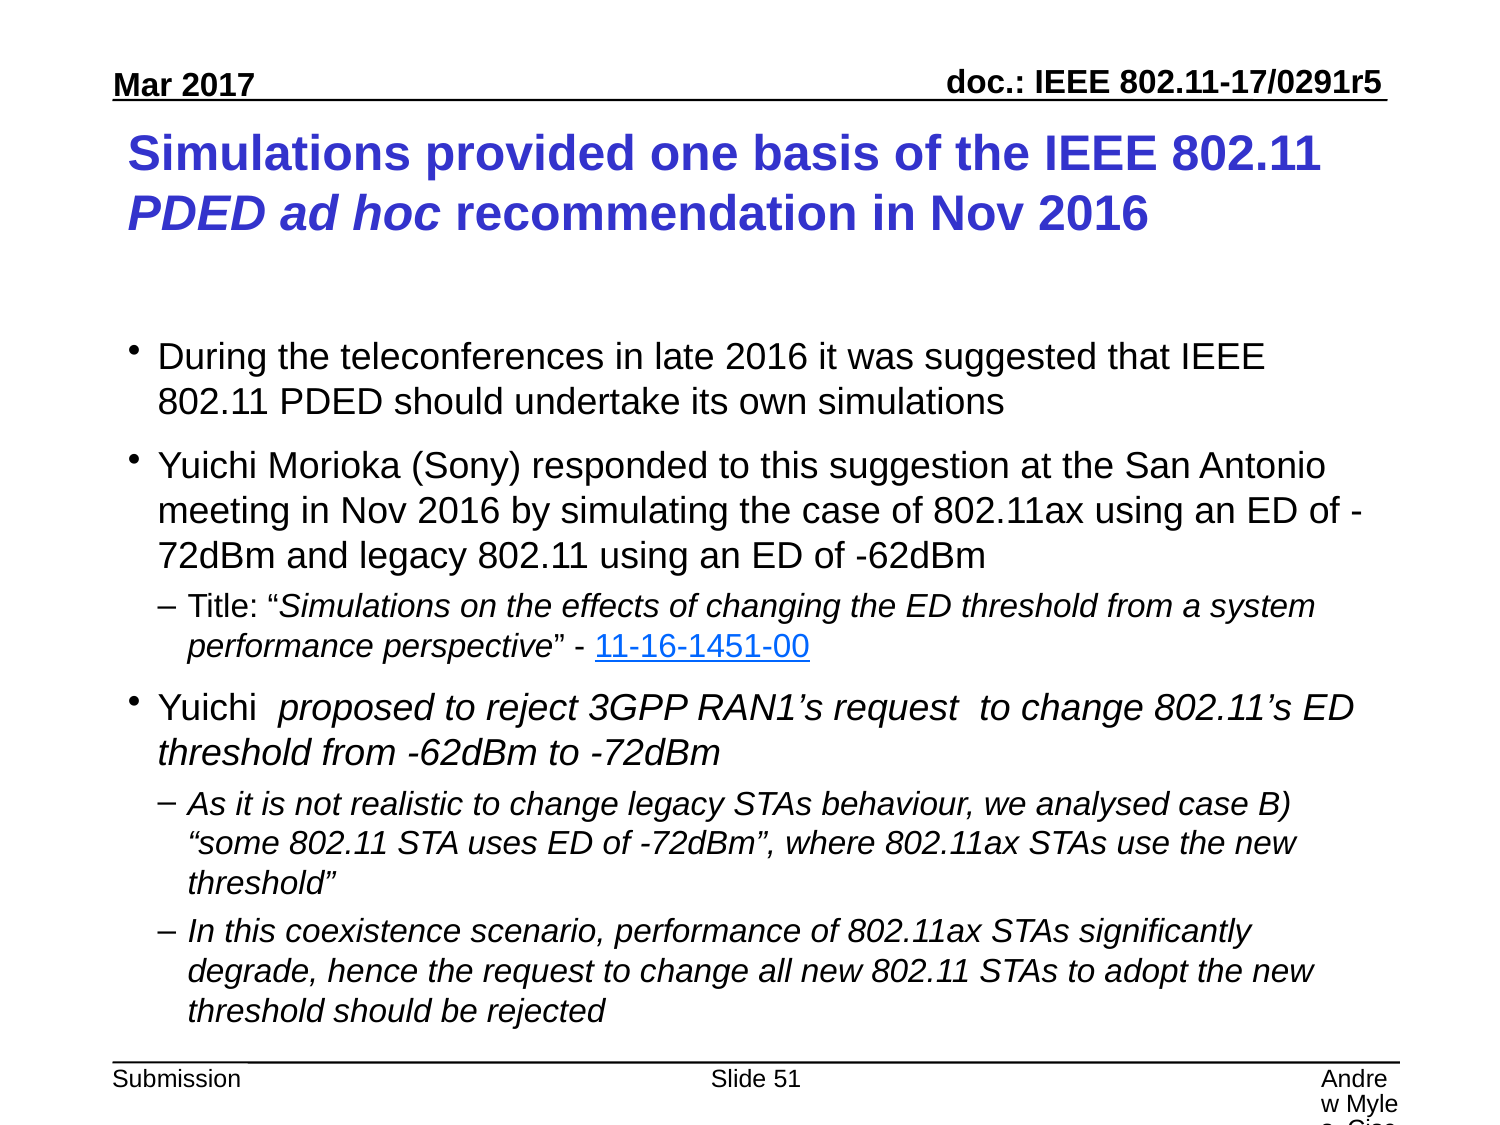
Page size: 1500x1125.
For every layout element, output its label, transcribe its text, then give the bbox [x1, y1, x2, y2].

list During the teleconferences in late 2016 it was suggested that IEEE 802.11 PDED should undertake its own simulations Yuichi Morioka (Sony) responded to this suggestion at the San Antonio meeting in Nov 2016 by simulating the case of 802.11ax using an ED of -72dBm and legacy 802.11 using an ED of -62dBm Title: “Simulations on the effects of changing the ED threshold from a system performance perspective” - 11-16-1451-00 Yuichi proposed to reject 3GPP RAN1’s request to change 802.11’s ED threshold from -62dBm to -72dBm As it is not realistic to change legacy STAs behaviour, we analysed case B) “some 802.11 STA uses ED of -72dBm”, where 802.11ax STAs use the new threshold” In this coexistence scenario, performance of 802.11ax STAs significantly degrade, hence the request to change all new 802.11 STAs to adopt the new threshold should be rejected [112, 324, 1388, 1000]
slide_number Slide 51 [709, 1061, 803, 1093]
footer Andrew Myles, Cisco [1320, 1061, 1402, 1093]
title Simulations provided one basis of the IEEE 802.11 PDED ad hoc recommendation in Nov 2016 [112, 112, 1388, 288]
